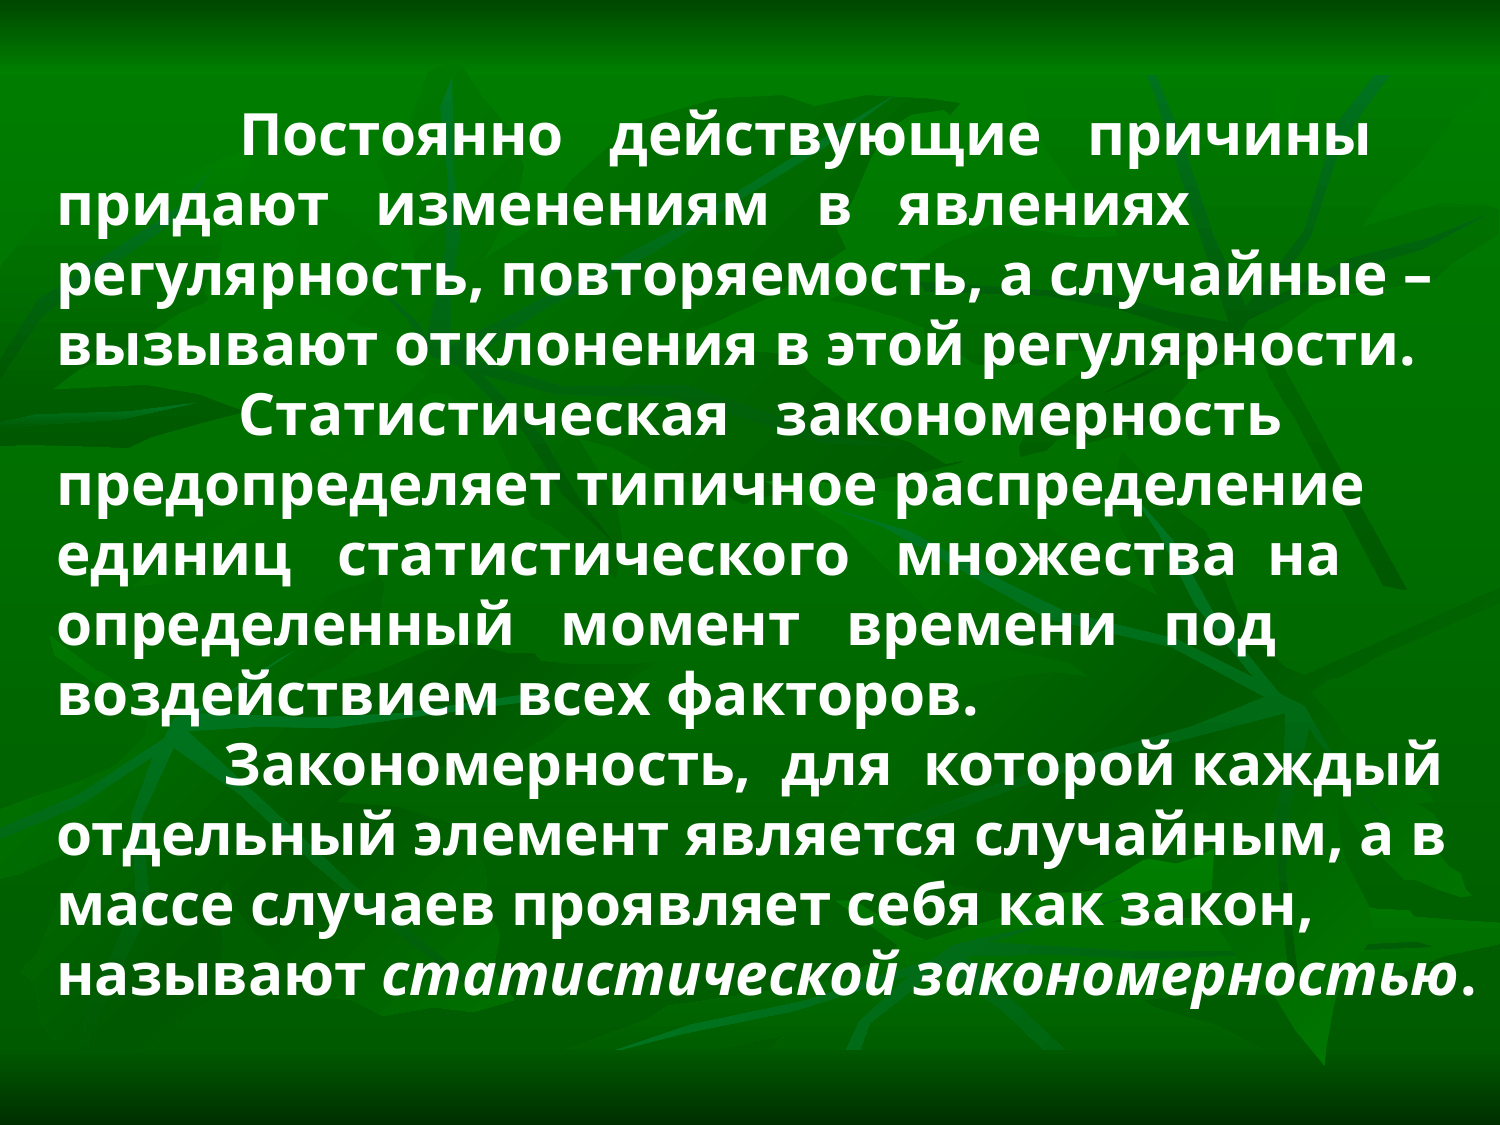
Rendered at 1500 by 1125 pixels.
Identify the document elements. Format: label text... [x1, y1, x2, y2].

title Постоянно действующие причины придают изменениям в явлениях регулярность, повторяемость, а случайные – вызывают отклонения в этой регулярности. Статистическая закономерность предопределяет типичное распределение единиц статистического множества на определенный момент времени под воздействием всех факторов. Закономерность, для которой каждый отдельный элемент является случайным, а в массе случаев проявляет себя как закон, называют статистической закономерностью. [40, 45, 1500, 1059]
